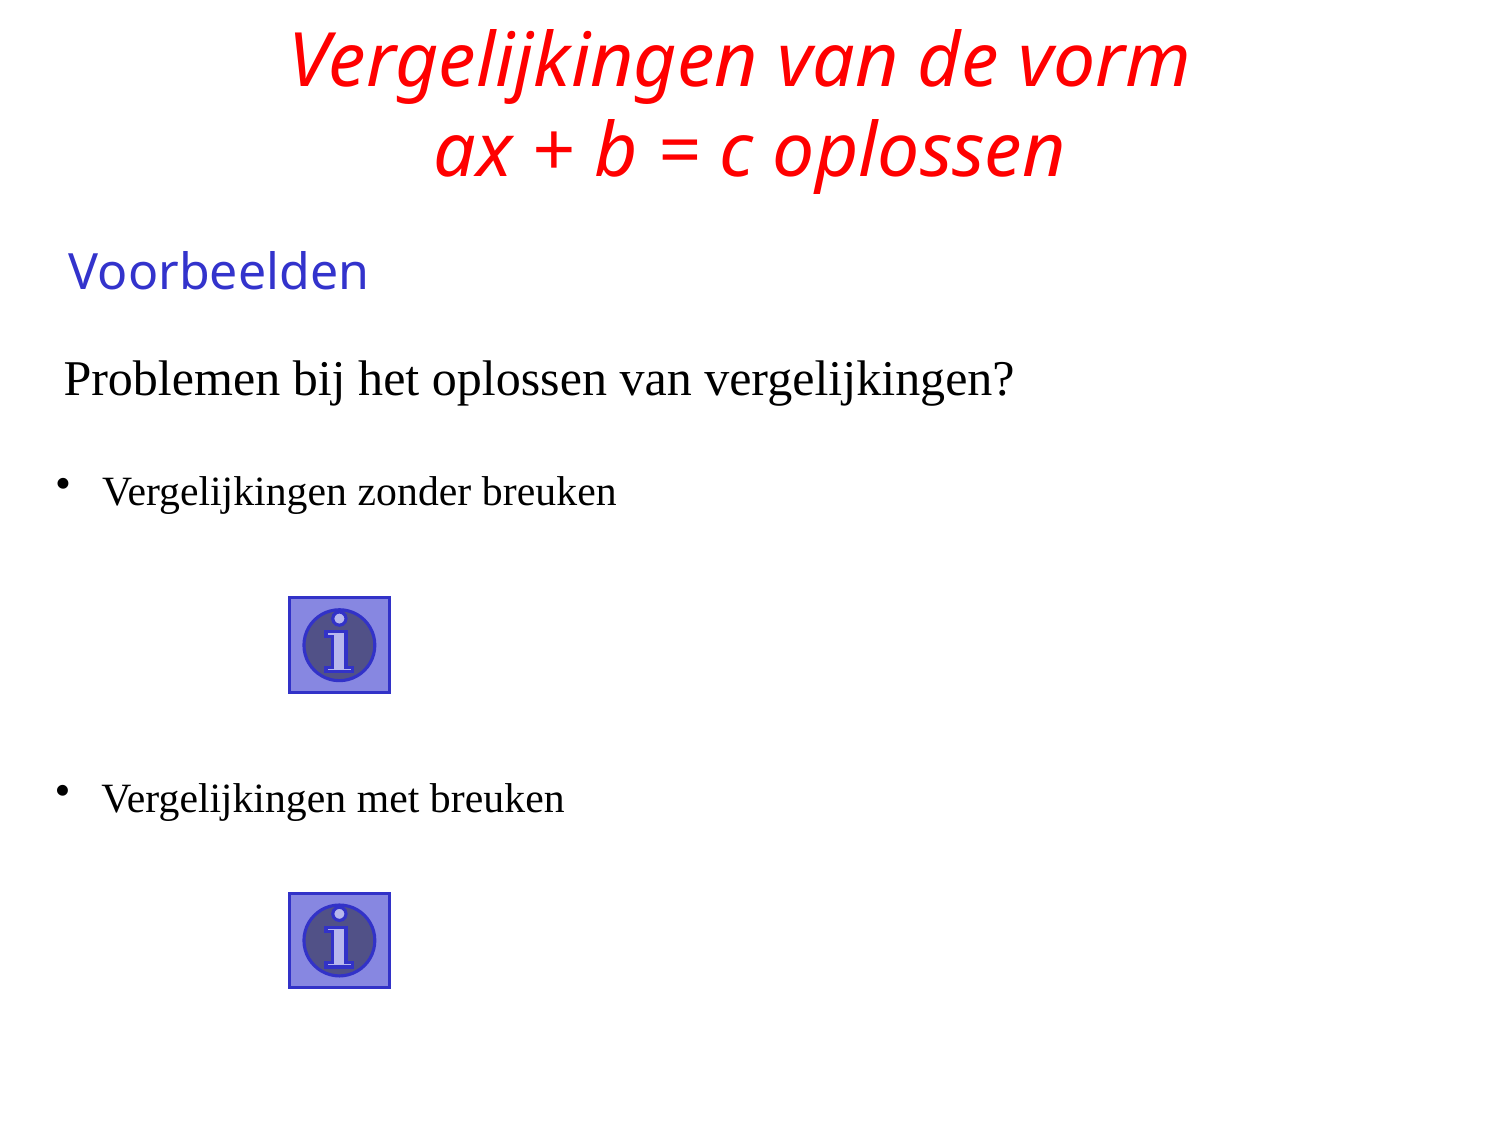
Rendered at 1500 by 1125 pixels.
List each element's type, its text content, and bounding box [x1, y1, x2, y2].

text_box [289, 597, 390, 693]
text_box [289, 893, 390, 988]
text_box Problemen bij het oplossen van vergelijkingen? [48, 337, 1031, 413]
text_box Vergelijkingen zonder breuken [41, 456, 633, 521]
title Vergelijkingen van de vorm ax + b = c oplossen [112, 7, 1388, 195]
text_box Voorbeelden [54, 231, 385, 307]
text_box Vergelijkingen met breuken [40, 763, 580, 829]
